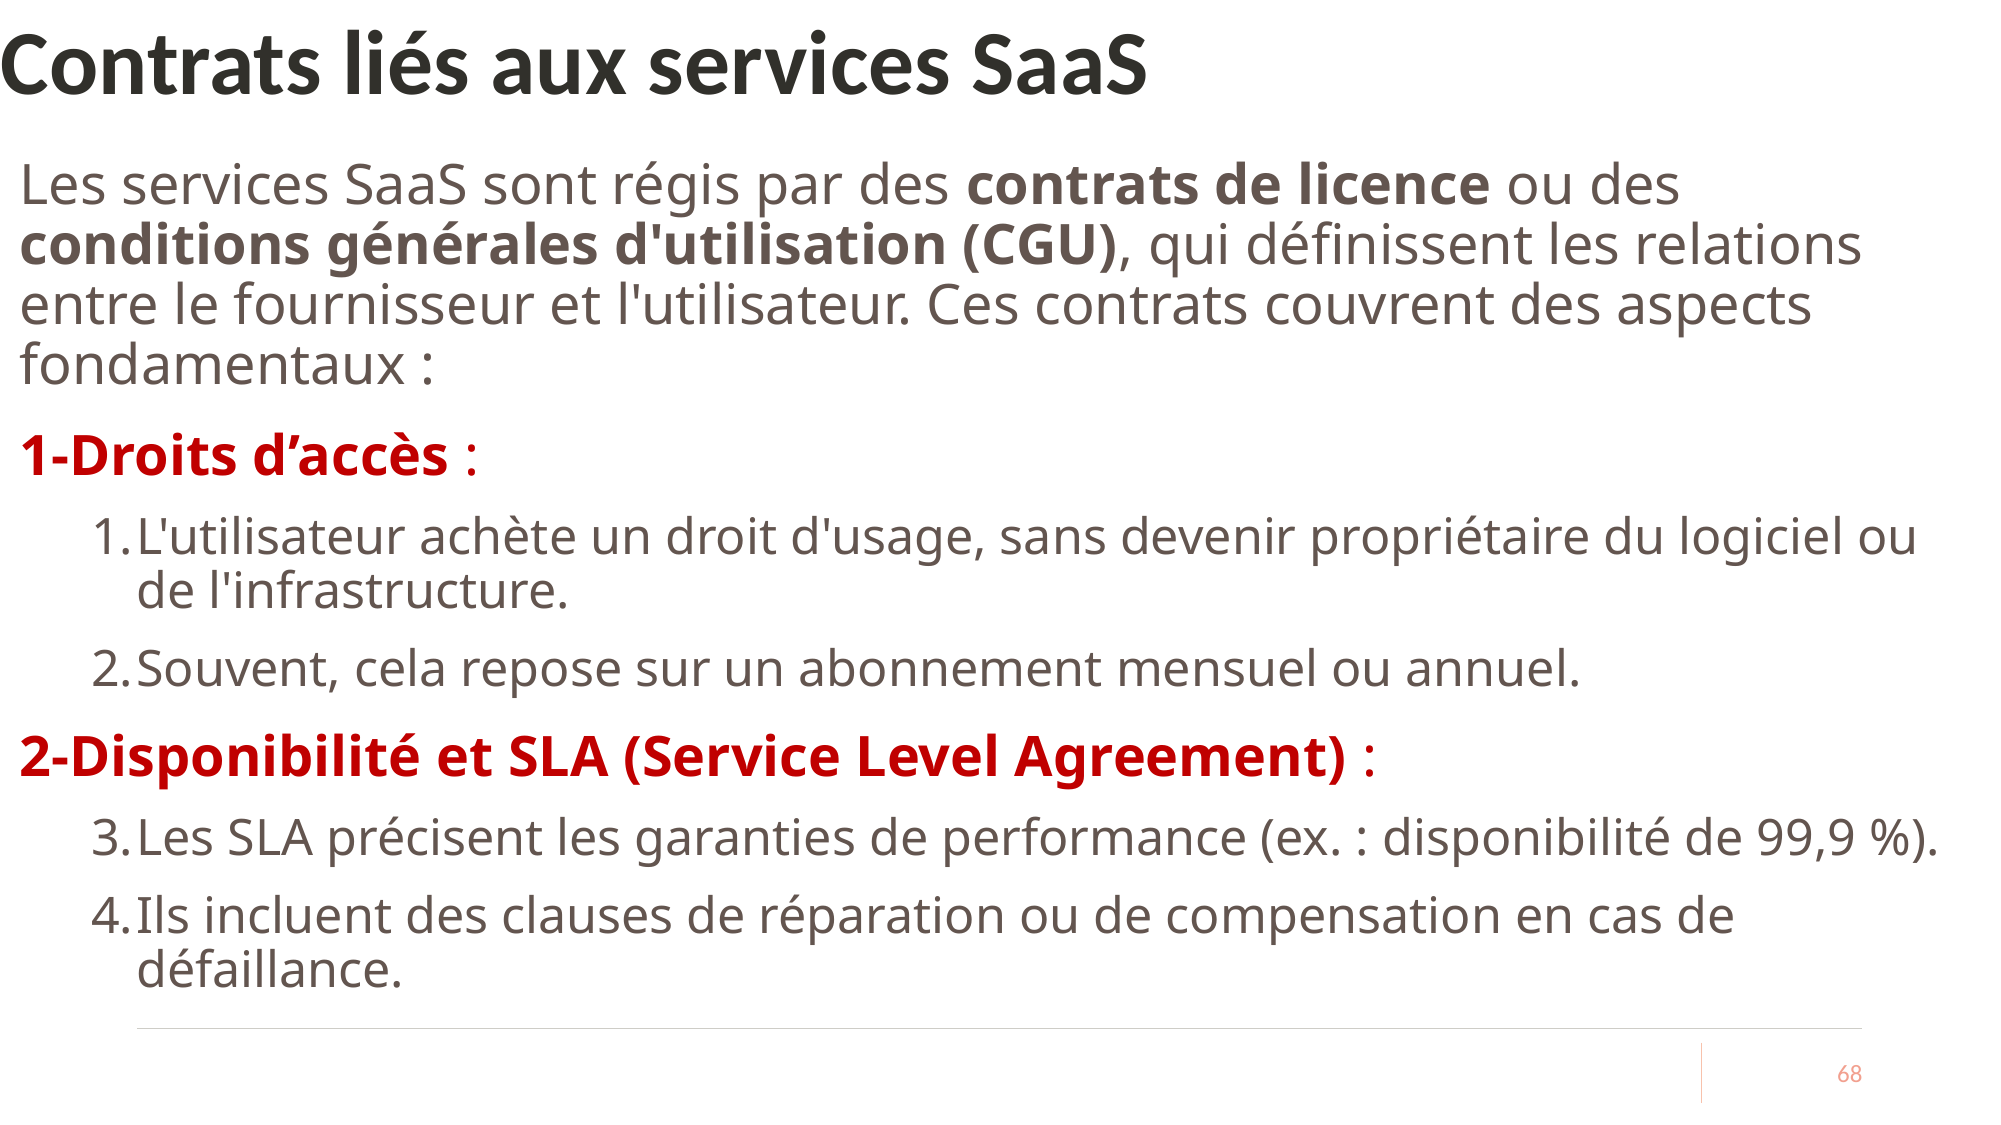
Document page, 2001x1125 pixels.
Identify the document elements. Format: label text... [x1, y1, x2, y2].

list Les services SaaS sont régis par des contrats de licence ou des conditions générales d'utilisation (CGU), qui définissent les relations entre le fournisseur et l'utilisateur. Ces contrats couvrent des aspects fondamentaux : 1-Droits d’accès : L'utilisateur achète un droit d'usage, sans devenir propriétaire du logiciel ou de l'infrastructure. Souvent, cela repose sur un abonnement mensuel ou annuel. 2-Disponibilité et SLA (Service Level Agreement) : Les SLA précisent les garanties de performance (ex. : disponibilité de 99,9 %). Ils incluent des clauses de réparation ou de compensation en cas de défaillance. [19, 149, 1969, 1012]
slide_number 68 [1720, 1042, 1863, 1103]
title Contrats liés aux services SaaS [0, 4, 2000, 126]
